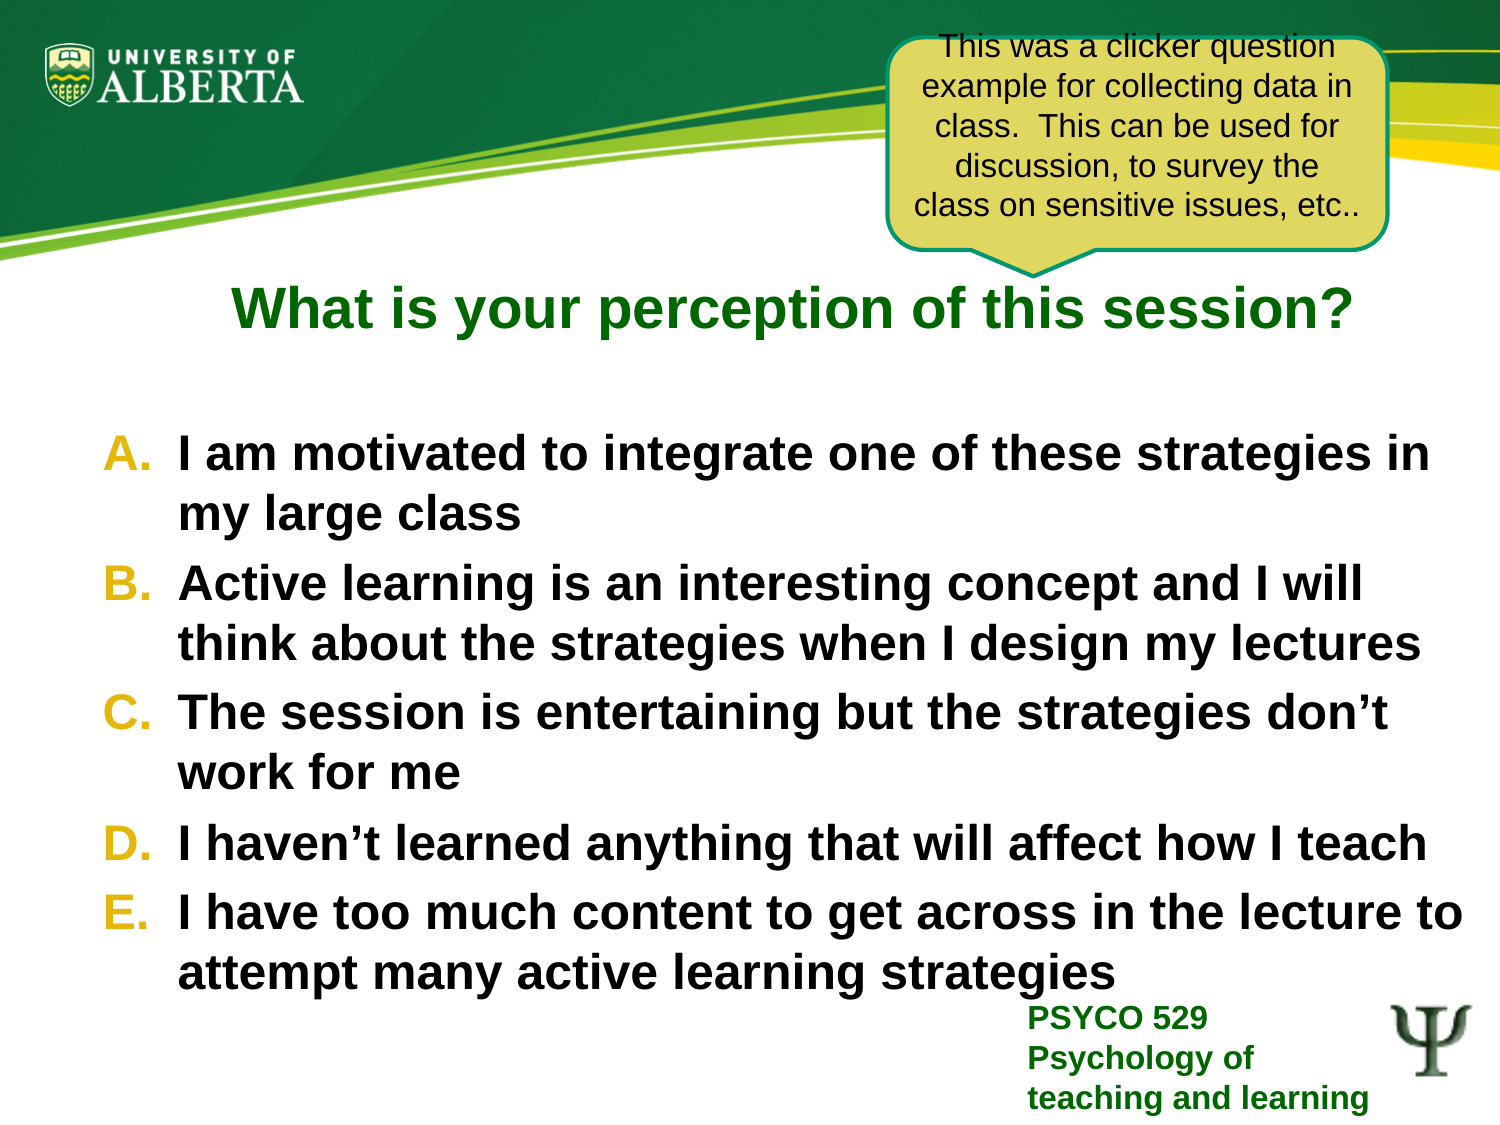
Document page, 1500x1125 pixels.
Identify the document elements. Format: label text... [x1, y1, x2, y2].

list What is your perception of this session? I am motivated to integrate one of these strategies in my large class Active learning is an interesting concept and I will think about the strategies when I design my lectures The session is entertaining but the strategies don’t work for me I haven’t learned anything that will affect how I teach I have too much content to get across in the lecture to attempt many active learning strategies [87, 262, 1500, 901]
text_box This was a clicker question example for collecting data in class. This can be used for discussion, to survey the class on sensitive issues, etc.. [885, 35, 1390, 279]
picture [0, 0, 1500, 288]
picture [1364, 966, 1500, 1125]
